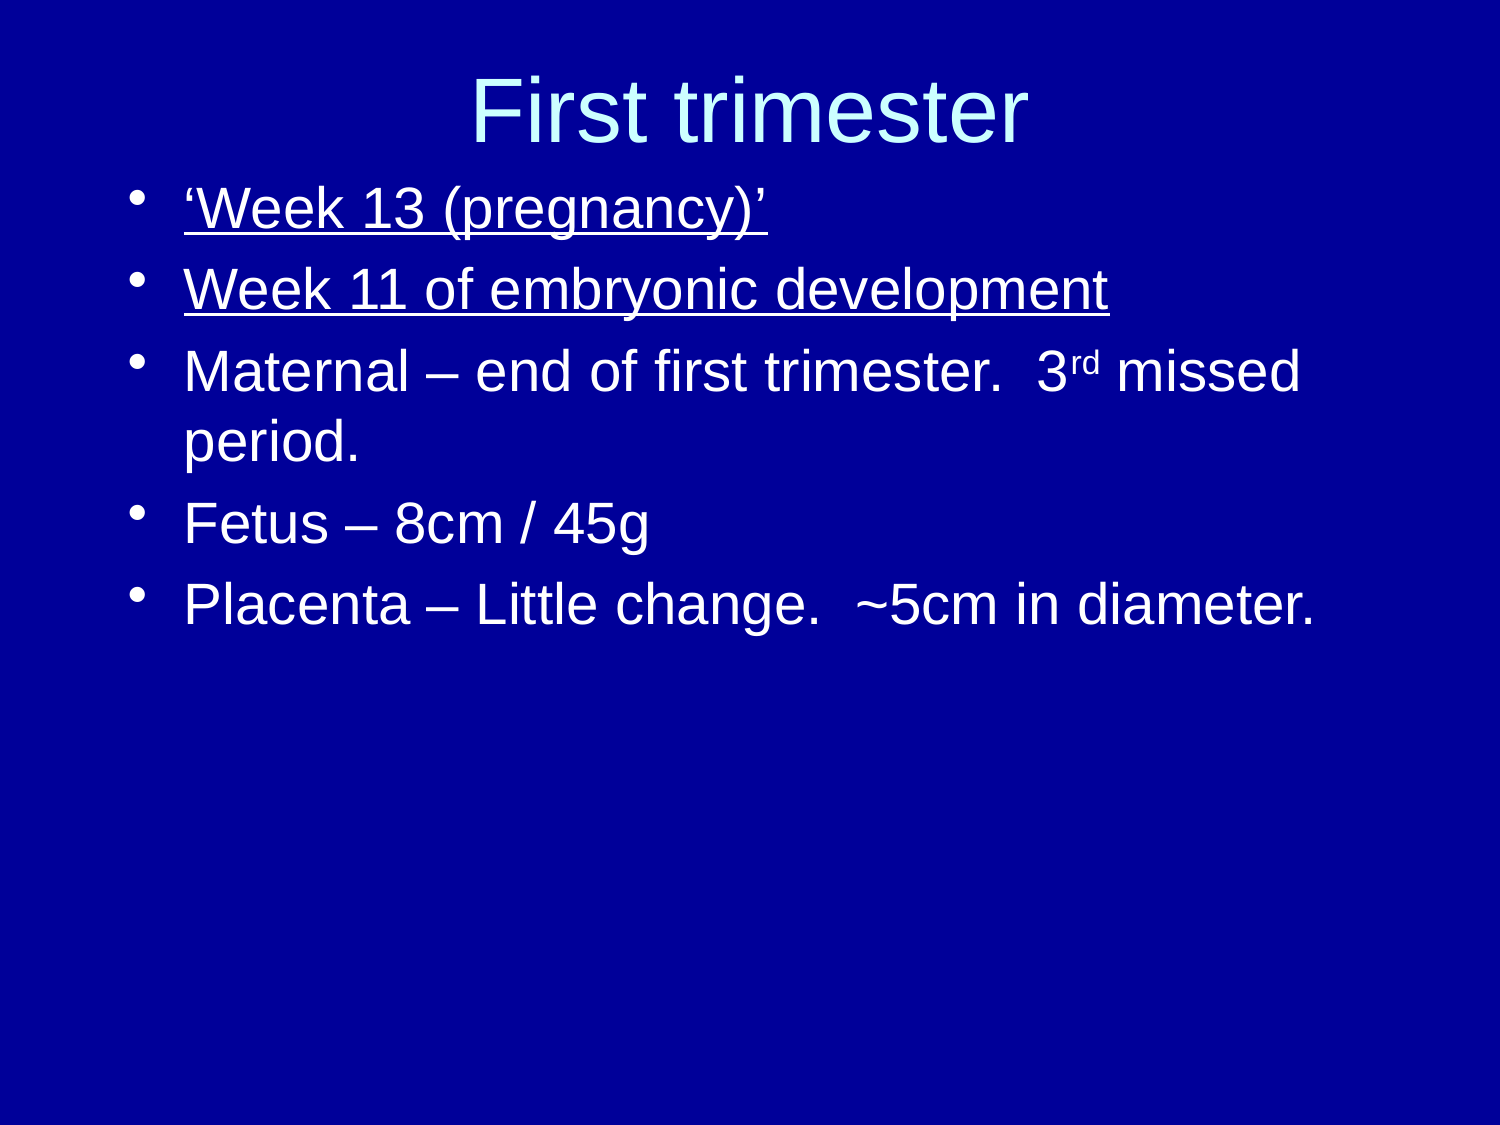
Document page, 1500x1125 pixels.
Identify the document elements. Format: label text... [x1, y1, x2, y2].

list ‘Week 13 (pregnancy)’ Week 11 of embryonic development Maternal – end of first trimester. 3rd missed period. Fetus – 8cm / 45g Placenta – Little change. ~5cm in diameter. [112, 162, 1388, 926]
title First trimester [112, 12, 1388, 162]
